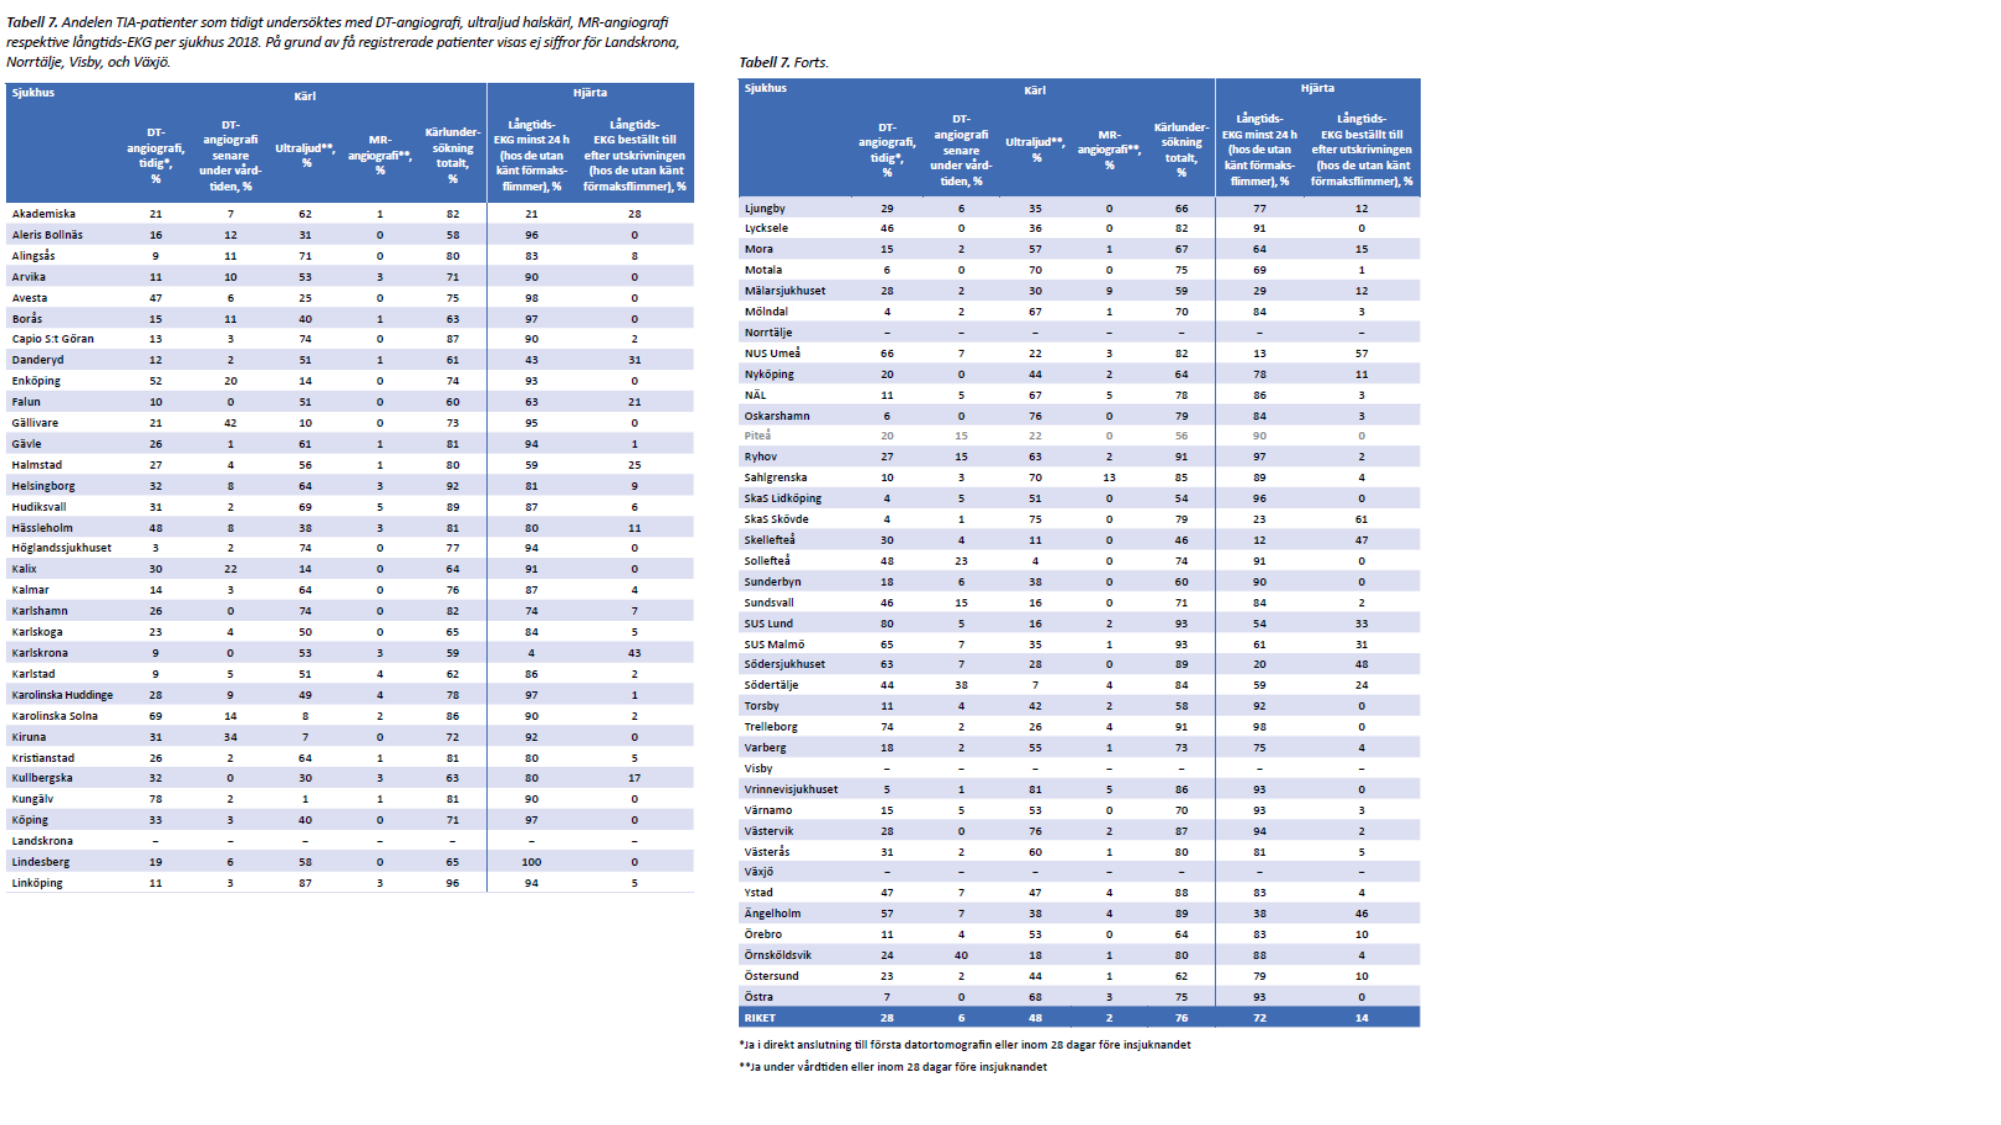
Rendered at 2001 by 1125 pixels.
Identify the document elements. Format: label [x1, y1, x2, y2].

picture [734, 49, 1431, 1076]
picture [0, 10, 707, 902]
